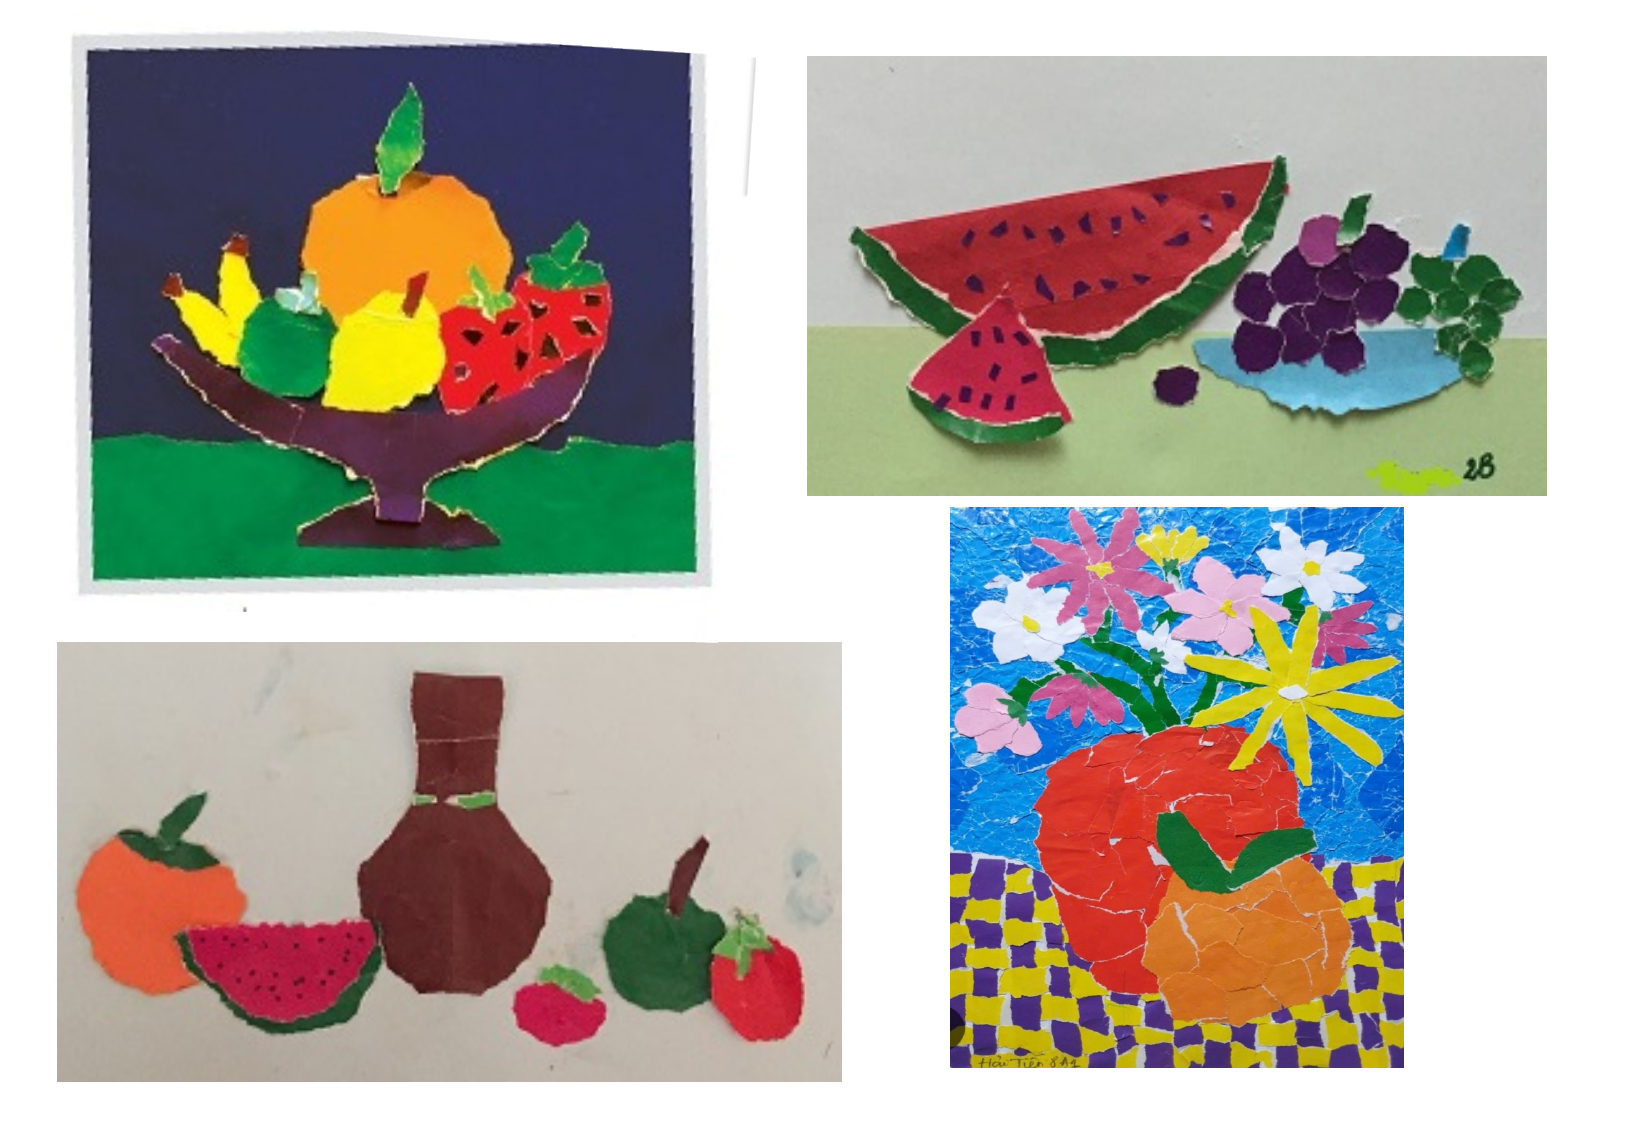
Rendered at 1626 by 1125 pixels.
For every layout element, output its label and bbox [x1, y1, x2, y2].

picture [949, 507, 1404, 1068]
picture [34, 13, 842, 1082]
picture [807, 56, 1547, 496]
